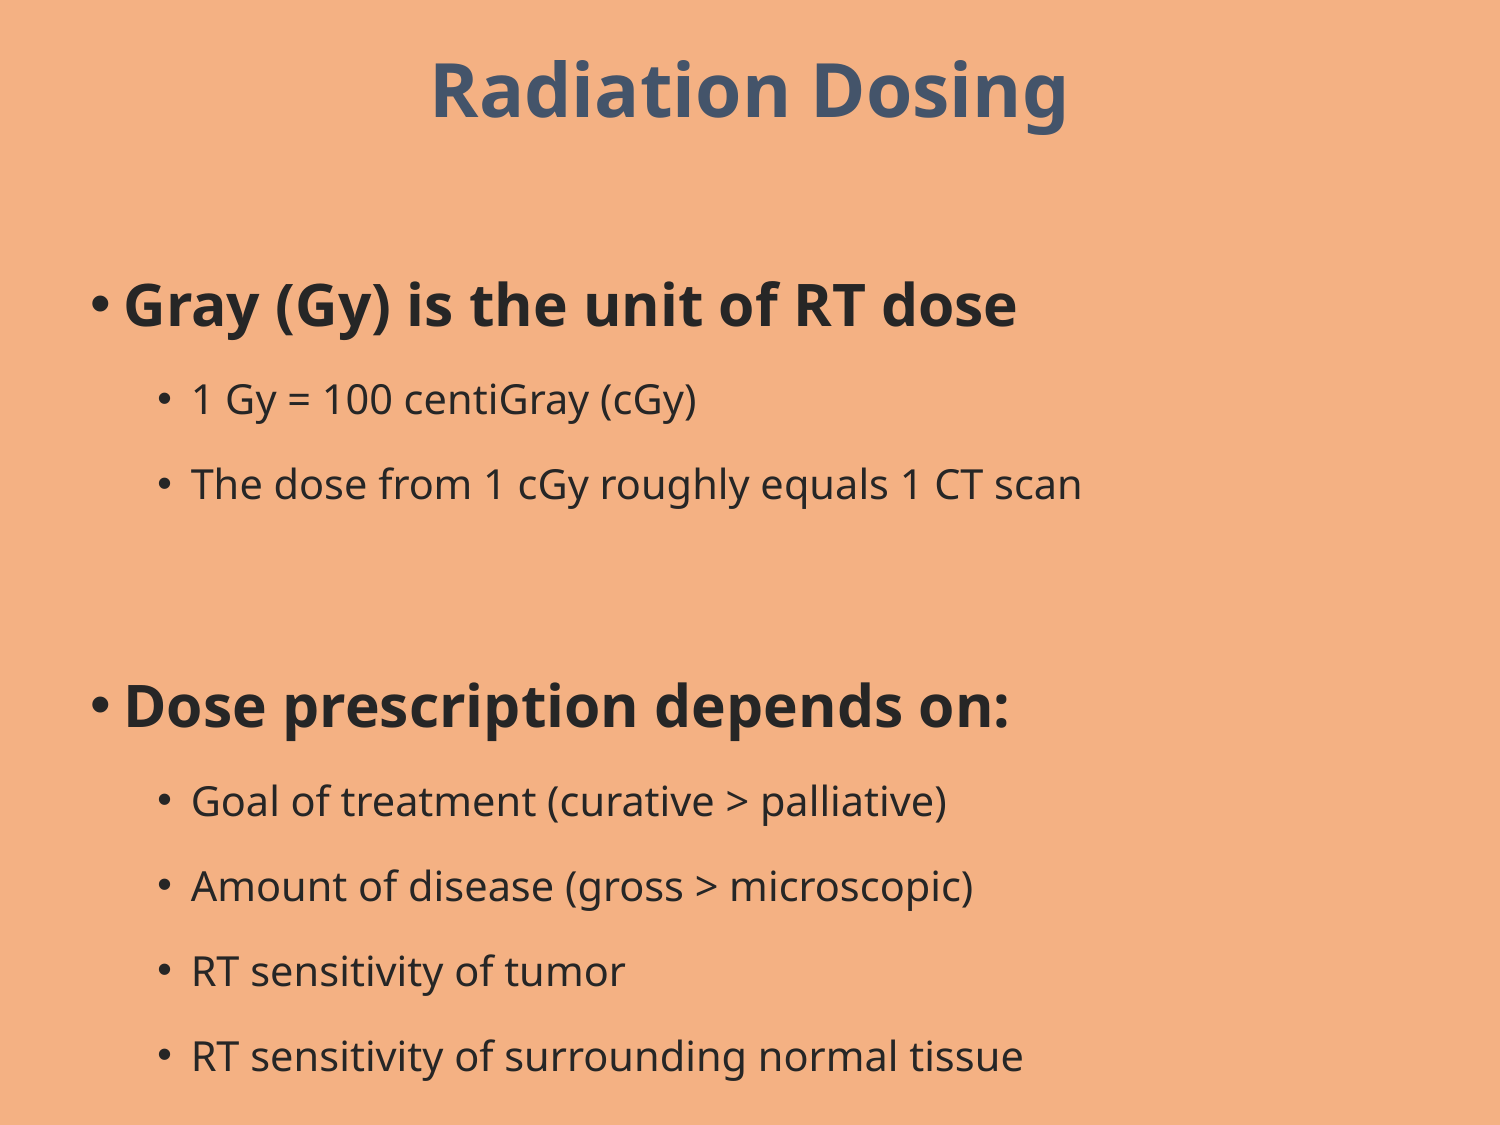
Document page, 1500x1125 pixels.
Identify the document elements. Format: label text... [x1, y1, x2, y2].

title Radiation Dosing [0, 0, 1500, 188]
list Gray (Gy) is the unit of RT dose 1 Gy = 100 centiGray (cGy) The dose from 1 cGy roughly equals 1 CT scan Dose prescription depends on: Goal of treatment (curative > palliative) Amount of disease (gross > microscopic) RT sensitivity of tumor RT sensitivity of surrounding normal tissue [75, 224, 1425, 1088]
